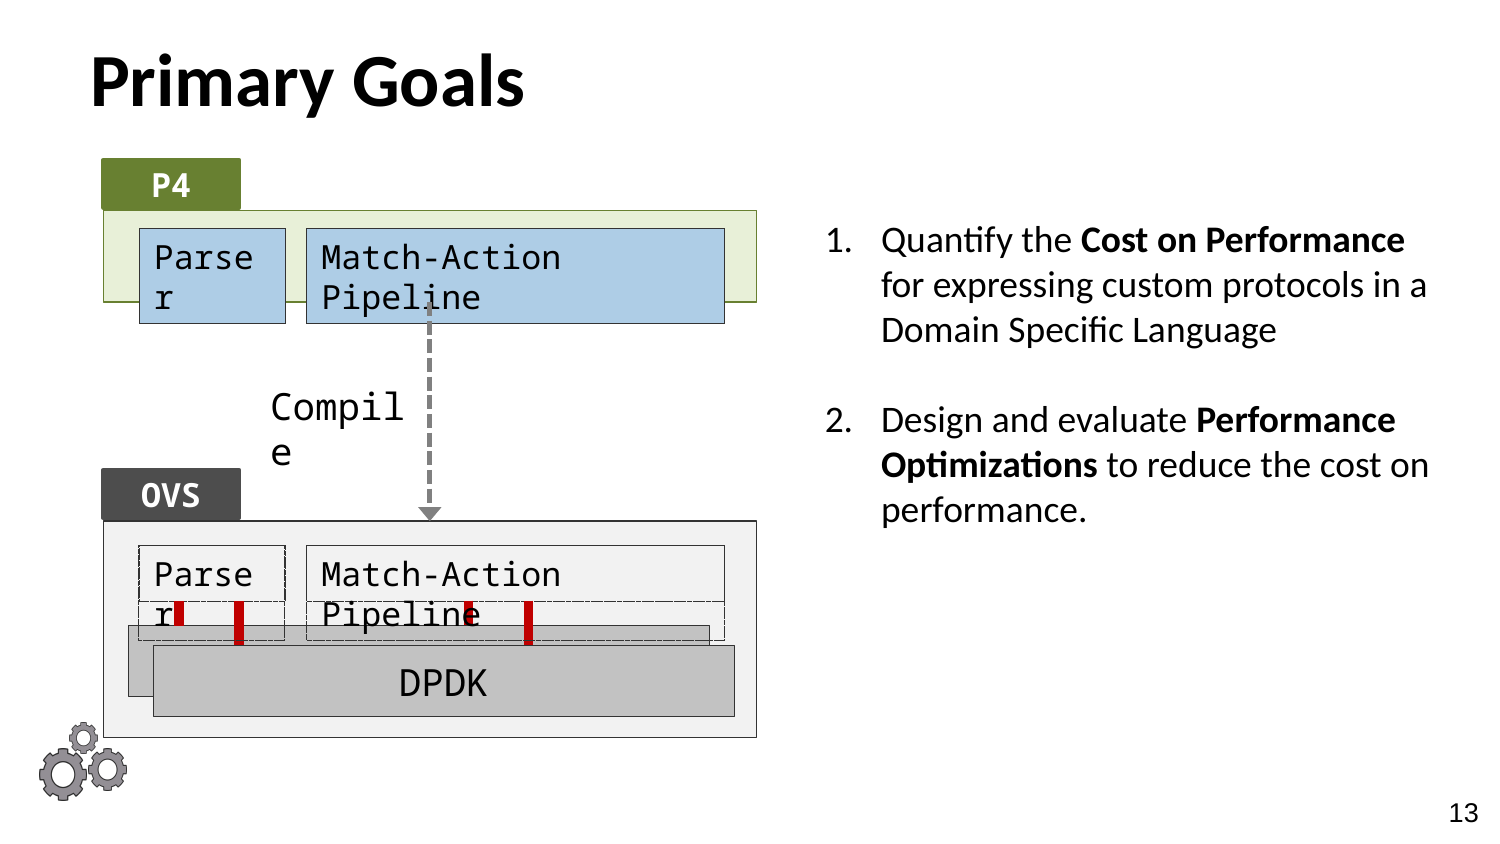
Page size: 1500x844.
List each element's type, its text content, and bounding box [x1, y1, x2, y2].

text_box Match-Action Pipeline [306, 228, 725, 324]
text_box [101, 209, 758, 304]
text_box Kernel [244, 623, 523, 643]
text_box Quantify the Cost on Performance for expressing custom protocols in a Domain Specific Language Design and evaluate Performance Optimizations to reduce the cost on performance. [810, 207, 1457, 538]
text_box P4 [101, 158, 241, 209]
text_box Match-Action Pipeline [306, 545, 725, 641]
text_box DPDK [151, 643, 736, 719]
text_box [101, 519, 758, 740]
text_box Compile [255, 375, 425, 481]
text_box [38, 721, 127, 801]
title Primary Goals [75, 33, 1425, 137]
text_box Parser [139, 228, 286, 324]
slide_number 13 [1403, 779, 1494, 844]
text_box OVS [101, 468, 241, 520]
text_box Parser [138, 545, 285, 641]
text_box Kernel [126, 623, 234, 699]
